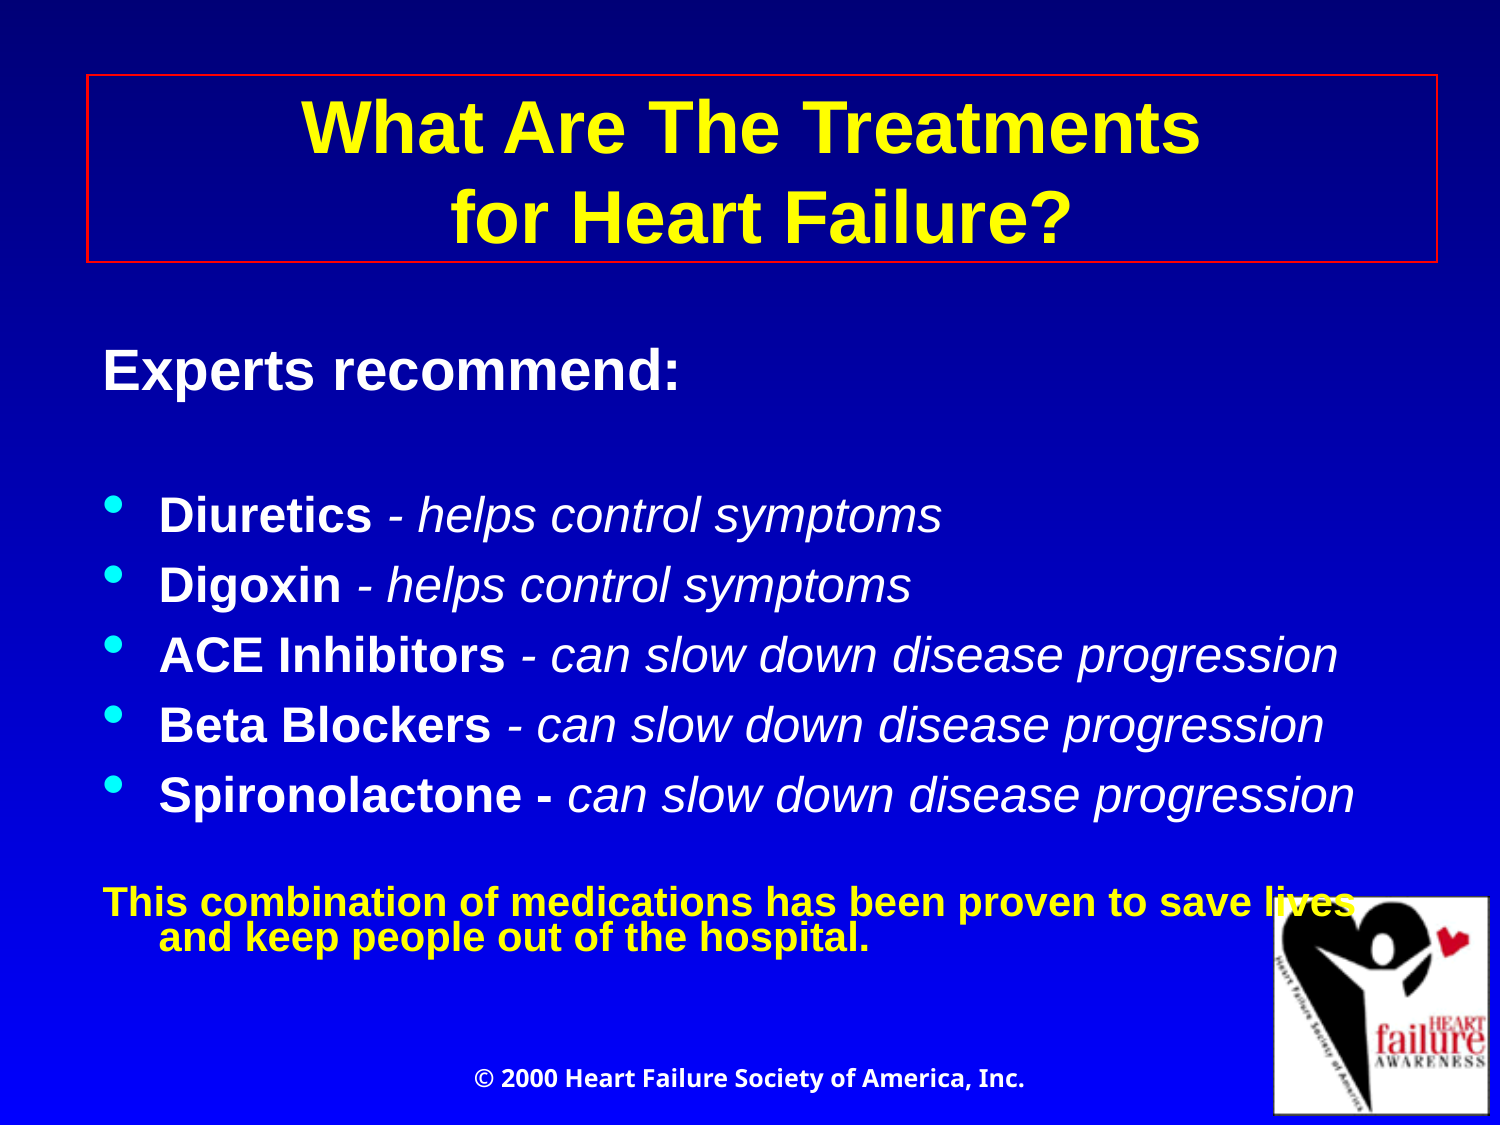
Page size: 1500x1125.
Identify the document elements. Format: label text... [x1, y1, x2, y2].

list Experts recommend: Diuretics - helps control symptoms Digoxin - helps control symptoms ACE Inhibitors - can slow down disease progression Beta Blockers - can slow down disease progression Spironolactone - can slow down disease progression This combination of medications has been proven to save lives and keep people out of the hospital. [87, 324, 1438, 988]
footer © 2000 Heart Failure Society of America, Inc. [446, 1024, 1054, 1101]
title What Are The Treatments for Heart Failure? [86, 74, 1438, 263]
picture [1273, 896, 1490, 1116]
